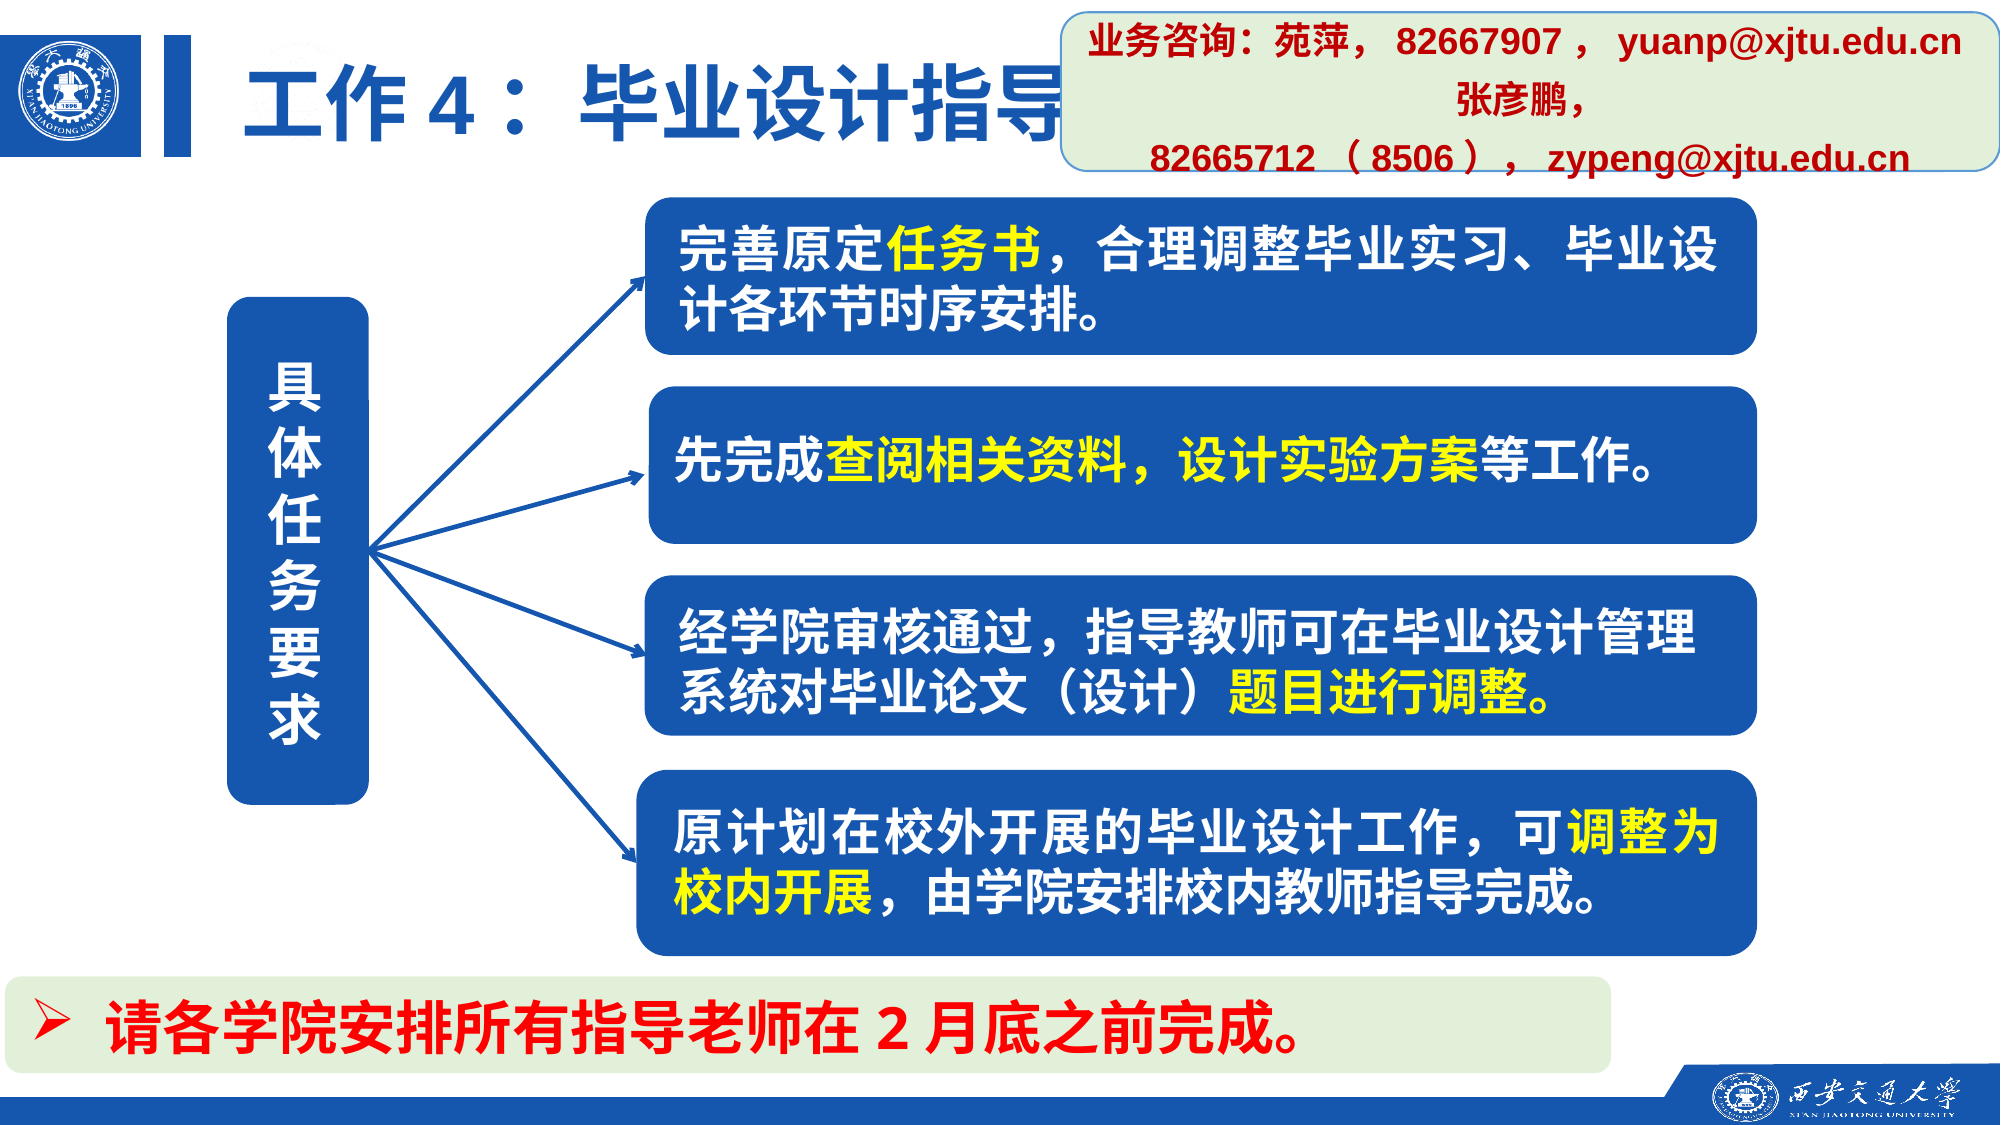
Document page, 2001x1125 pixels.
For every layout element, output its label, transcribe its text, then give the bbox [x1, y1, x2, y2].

text_box 工作4：毕业设计指导 [227, 44, 1063, 159]
picture [18, 34, 122, 147]
picture [250, 34, 354, 147]
text_box 业务咨询：苑萍，82667907，yuanp@xjtu.edu.cn 张彦鹏， 82665712（8506），zypeng@xjtu.edu.cn [1059, 11, 2000, 173]
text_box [226, 197, 1758, 957]
text_box 请各学院安排所有指导老师在2月底之前完成。 [4, 976, 1612, 1074]
